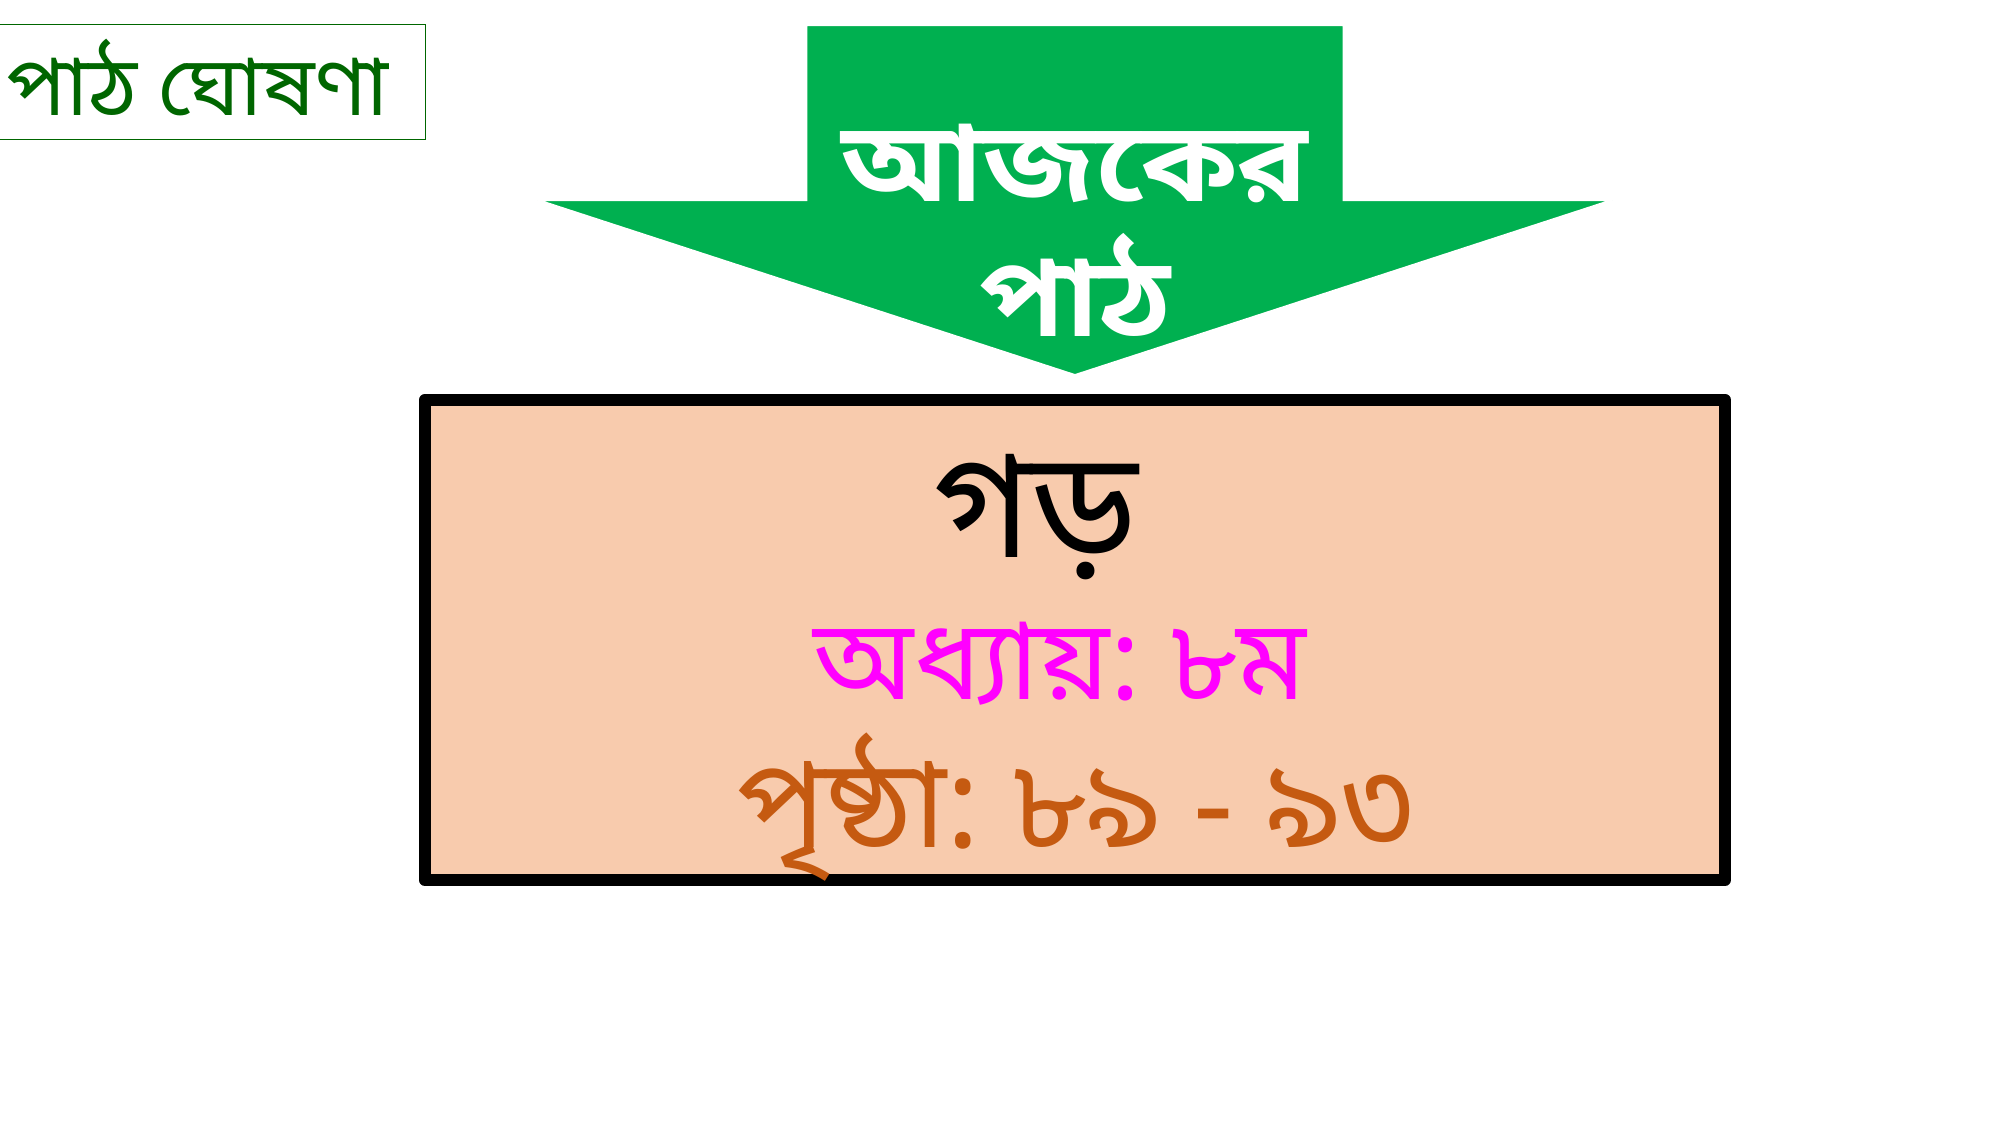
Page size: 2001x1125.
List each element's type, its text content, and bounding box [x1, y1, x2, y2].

text_box পাঠ ঘোষণা [0, 24, 426, 140]
text_box আজকের পাঠ [537, 23, 1613, 377]
text_box গড় অধ্যায়: ৮ম পৃষ্ঠা: ৮৯ - ৯৩ [425, 400, 1725, 880]
